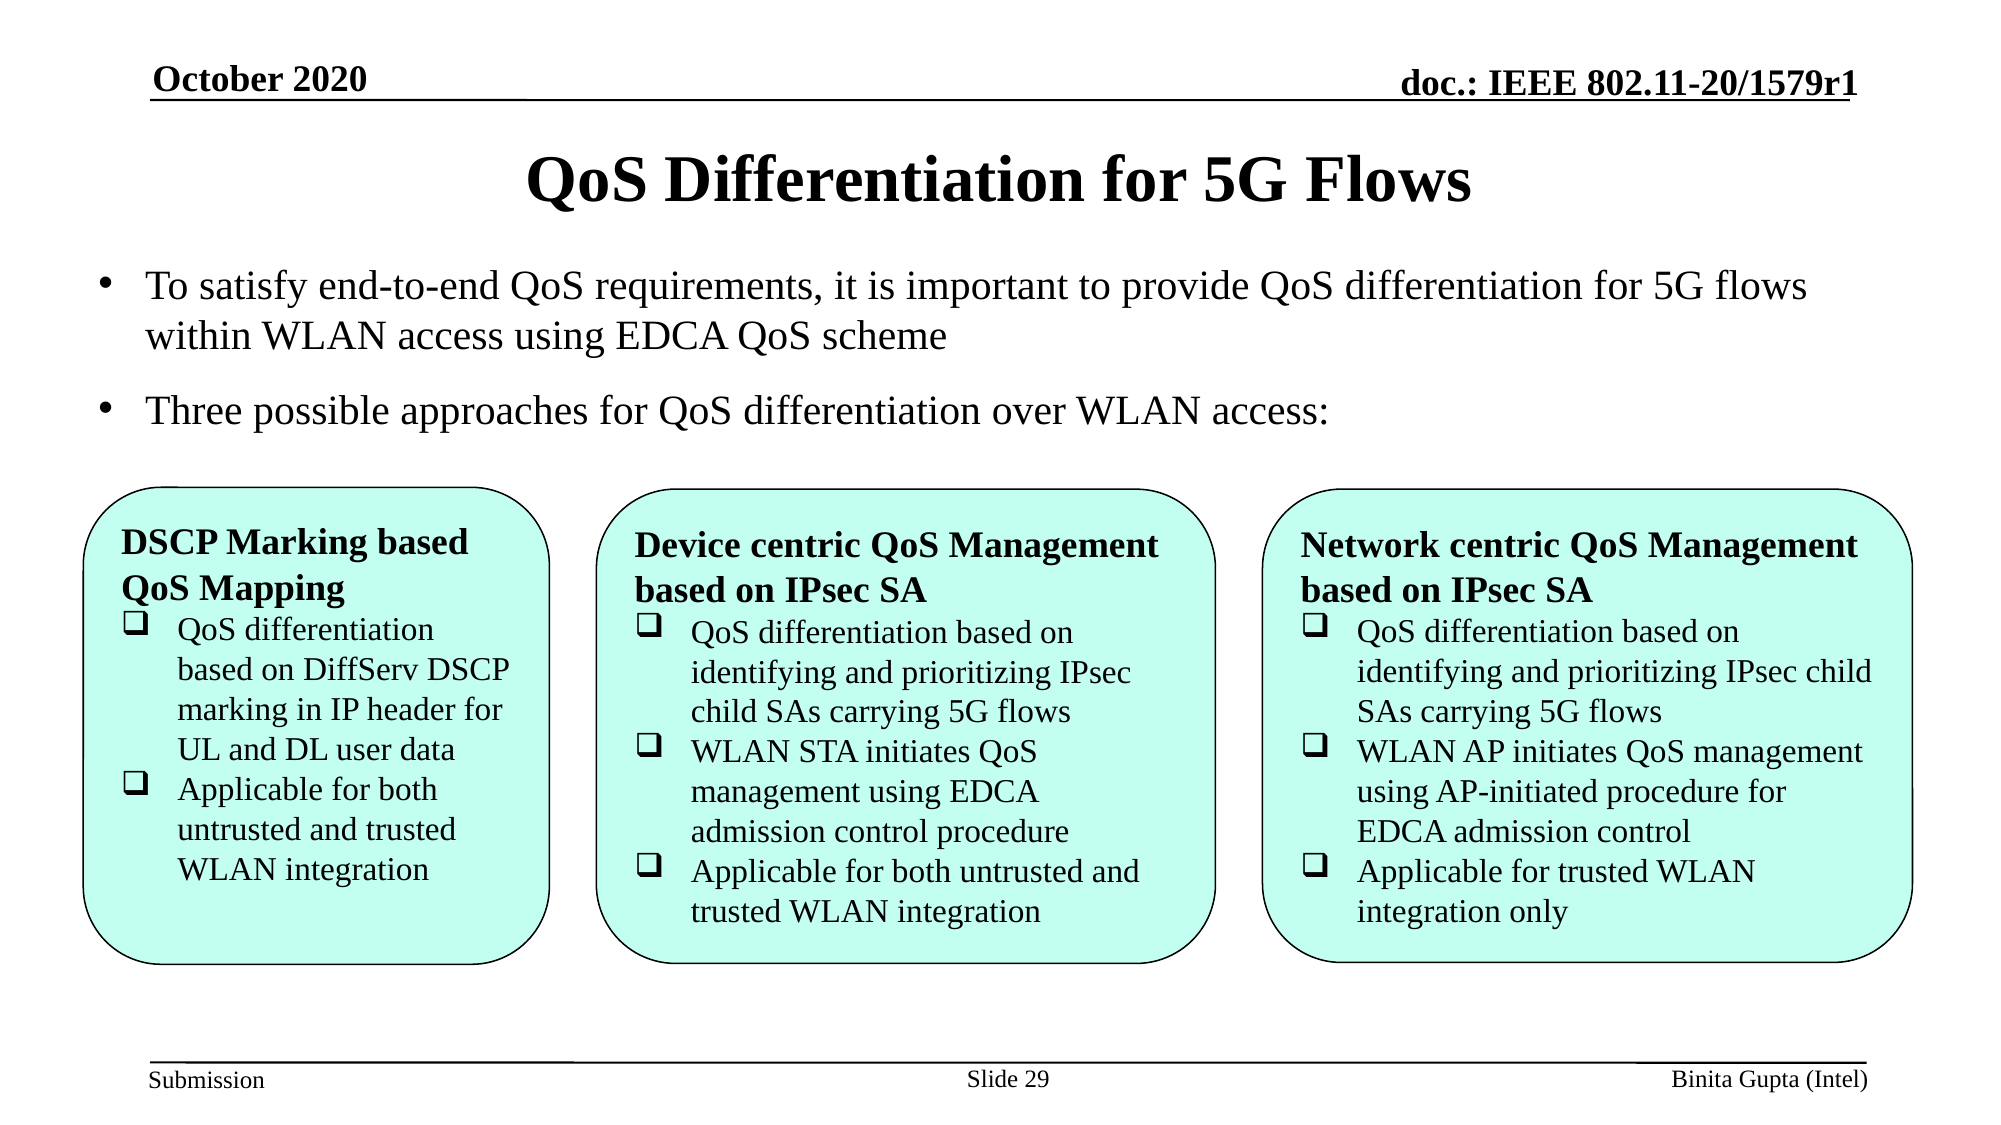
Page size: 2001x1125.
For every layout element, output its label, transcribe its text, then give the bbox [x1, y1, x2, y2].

text_box Network centric QoS Management based on IPsec SA QoS differentiation based on identifying and prioritizing IPsec child SAs carrying 5G flows WLAN AP initiates QoS management using AP-initiated procedure for EDCA admission control Applicable for trusted WLAN integration only [1262, 489, 1913, 963]
title QoS Differentiation for 5G Flows [149, 112, 1850, 238]
text_box Device centric QoS Management based on IPsec SA QoS differentiation based on identifying and prioritizing IPsec child SAs carrying 5G flows WLAN STA initiates QoS management using EDCA admission control procedure Applicable for both untrusted and trusted WLAN integration [596, 489, 1216, 964]
footer Binita Gupta (Intel) [1171, 1061, 1869, 1093]
text_box DSCP Marking based QoS Mapping QoS differentiation based on DiffServ DSCP marking in IP header for UL and DL user data Applicable for both untrusted and trusted WLAN integration [83, 487, 550, 965]
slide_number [152, 54, 563, 100]
slide_number Slide 29 [950, 1061, 1067, 1123]
list To satisfy end-to-end QoS requirements, it is important to provide QoS differentiation for 5G flows within WLAN access using EDCA QoS scheme Three possible approaches for QoS differentiation over WLAN access: [83, 249, 1901, 438]
